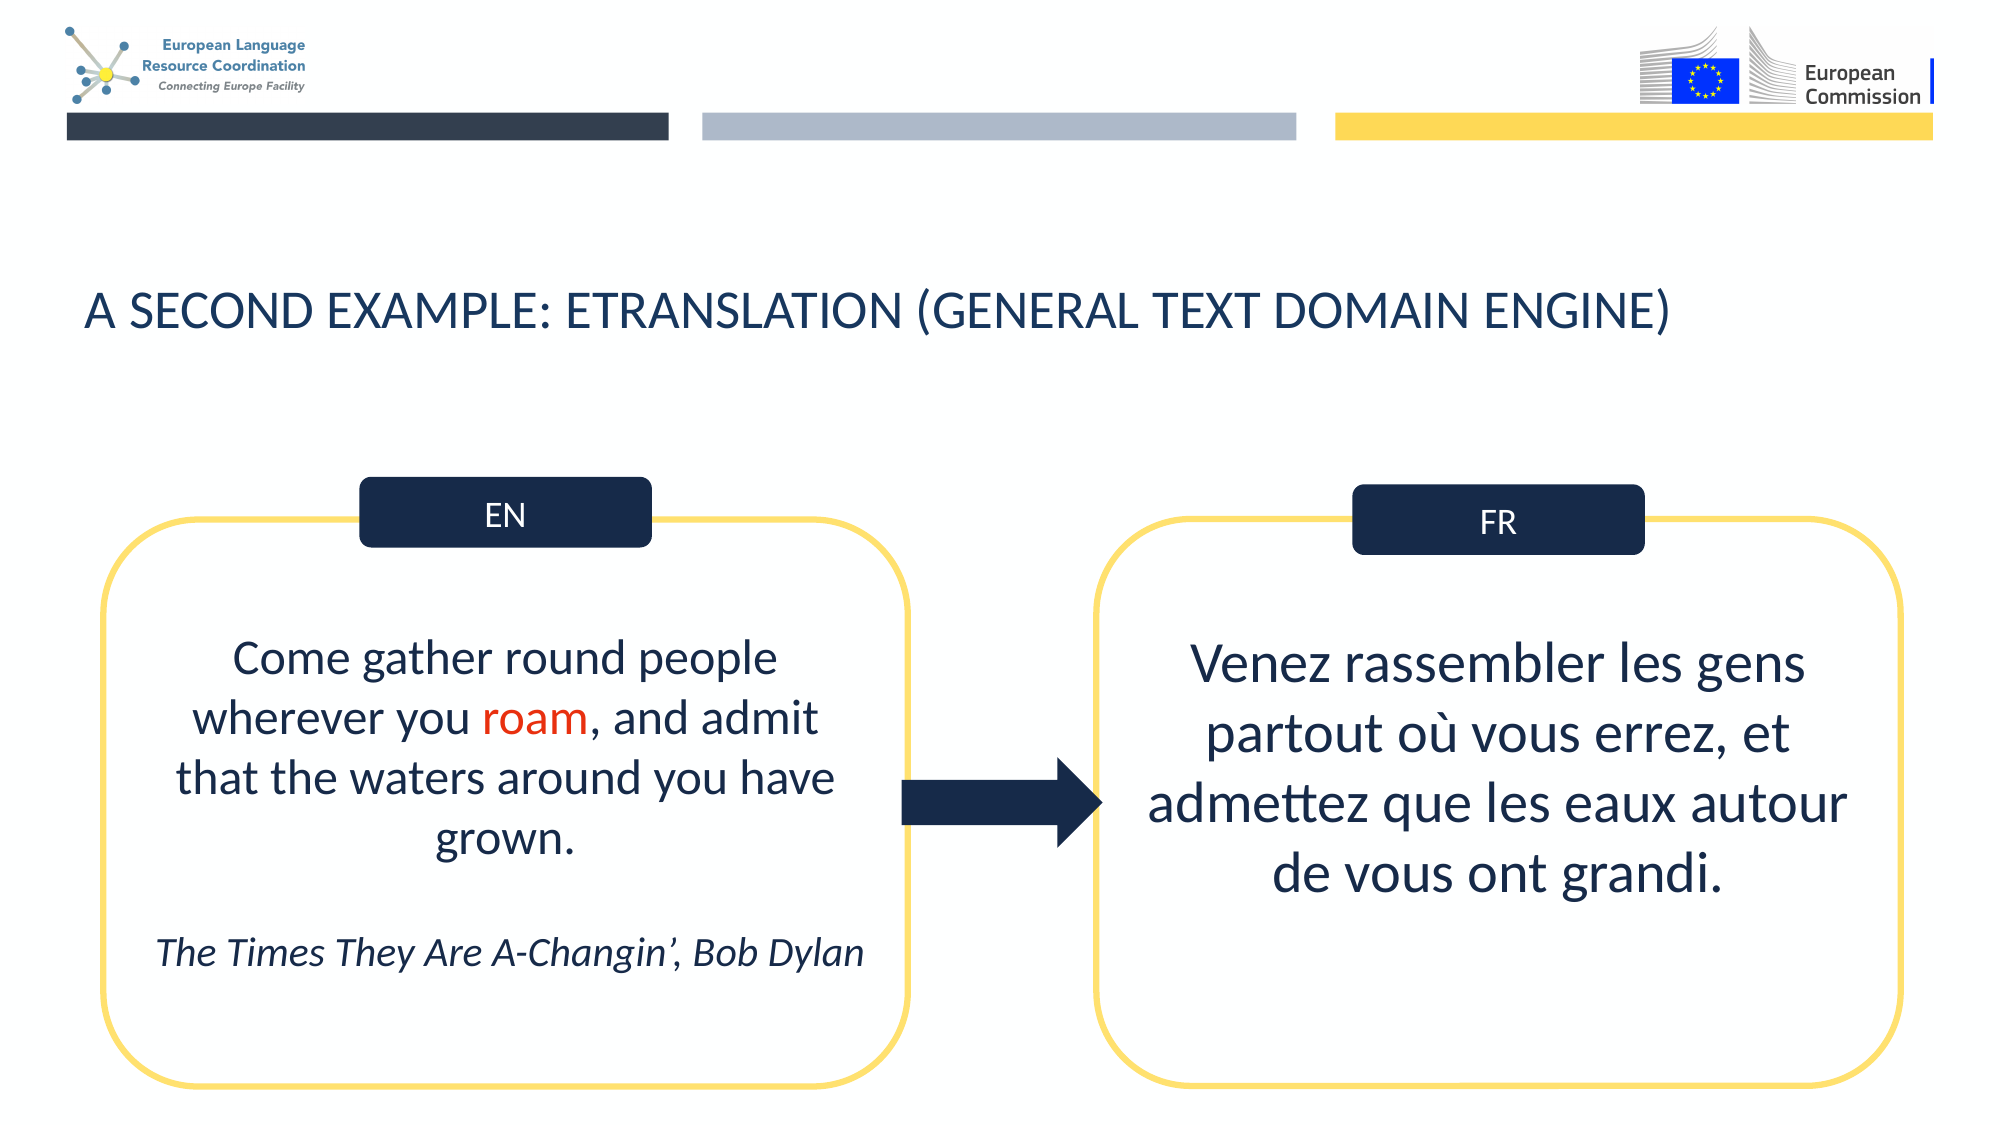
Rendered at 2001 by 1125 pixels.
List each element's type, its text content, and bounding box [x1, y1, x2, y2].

text_box FR [1351, 483, 1646, 557]
text_box [16, 337, 1534, 962]
title A second example: eTranslation (General text domain engine) [69, 237, 1699, 349]
text_box Come gather round people wherever you roam, and admit that the waters around you have grown. The Times They Are A-Changin’, Bob Dylan [102, 518, 909, 1088]
text_box [900, 754, 1105, 851]
picture [1640, 26, 1934, 104]
text_box EN [358, 475, 653, 549]
text_box Venez rassembler les gens partout où vous errez, et admettez que les eaux autour de vous ont grandi. [1095, 517, 1902, 1087]
picture [65, 26, 305, 104]
